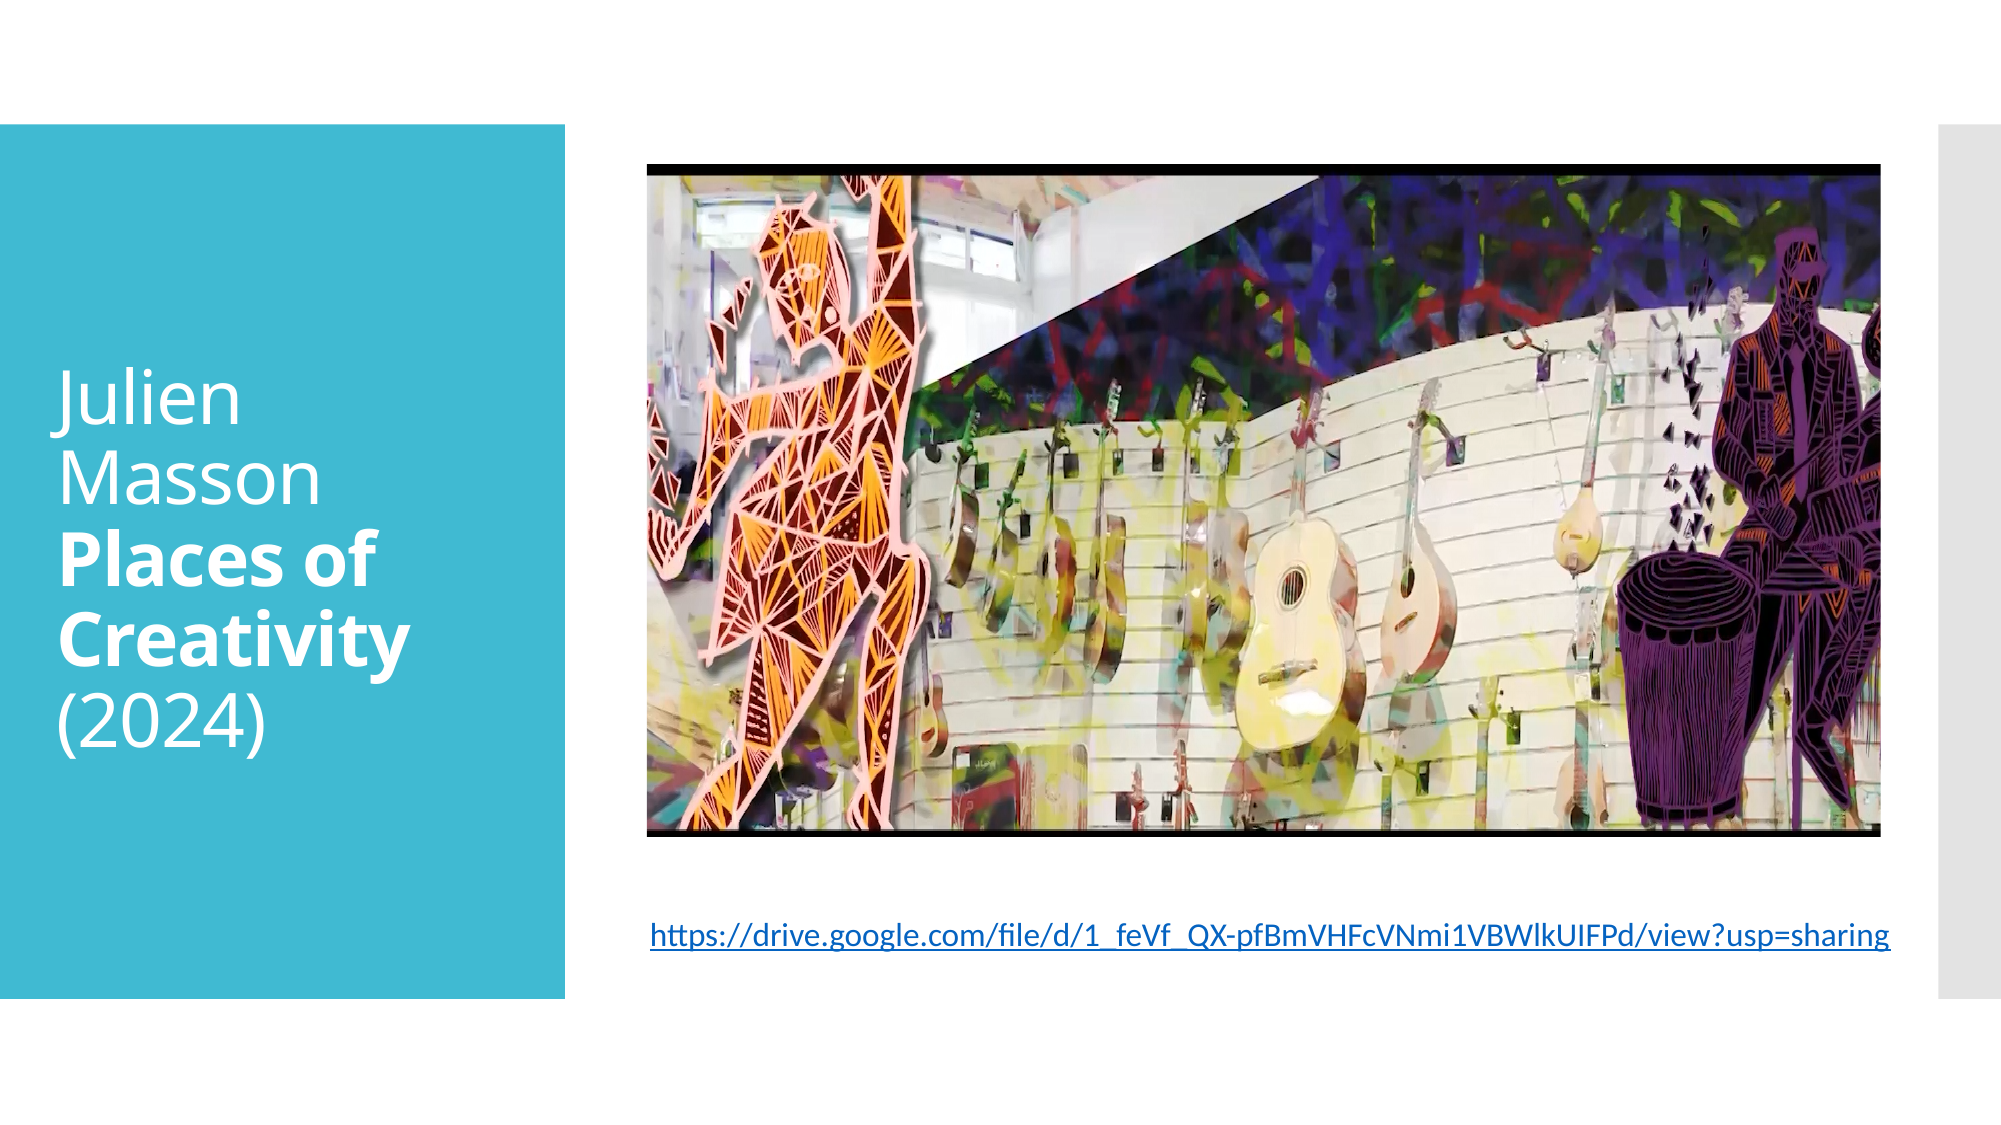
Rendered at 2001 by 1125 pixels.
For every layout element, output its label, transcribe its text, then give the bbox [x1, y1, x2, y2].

picture [646, 164, 1881, 837]
title Julien Masson Places of Creativity (2024) [41, 184, 525, 940]
list https://drive.google.com/file/d/1_feVf_QX-pfBmVHFcVNmi1VBWlkUIFPd/view?usp=sharing [634, 141, 1947, 982]
